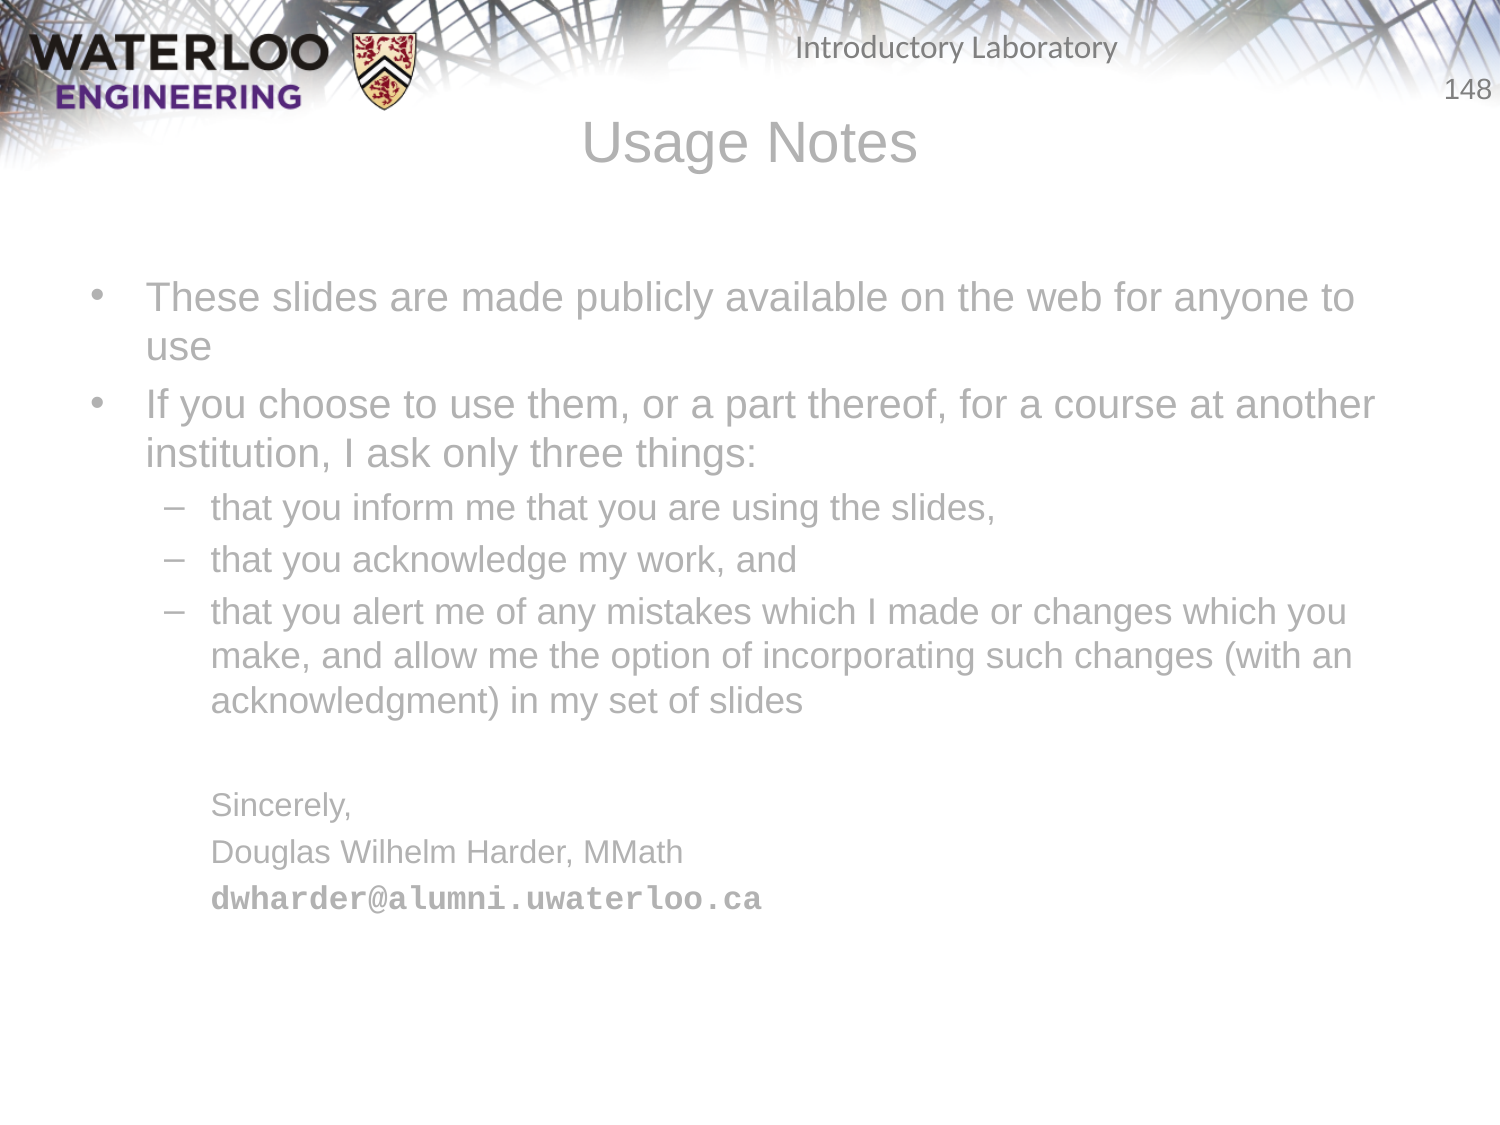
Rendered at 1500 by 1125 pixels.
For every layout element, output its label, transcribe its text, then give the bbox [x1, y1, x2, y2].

title Usage Notes [74, 44, 1426, 233]
list These slides are made publicly available on the web for anyone to use If you choose to use them, or a part thereof, for a course at another institution, I ask only three things: that you inform me that you are using the slides, that you acknowledge my work, and that you alert me of any mistakes which I made or changes which you make, and allow me the option of incorporating such changes (with an acknowledgment) in my set of slides Sincerely, Douglas Wilhelm Harder, MMath dwharder@alumni.uwaterloo.ca [74, 262, 1426, 1006]
picture [0, 0, 1500, 1125]
